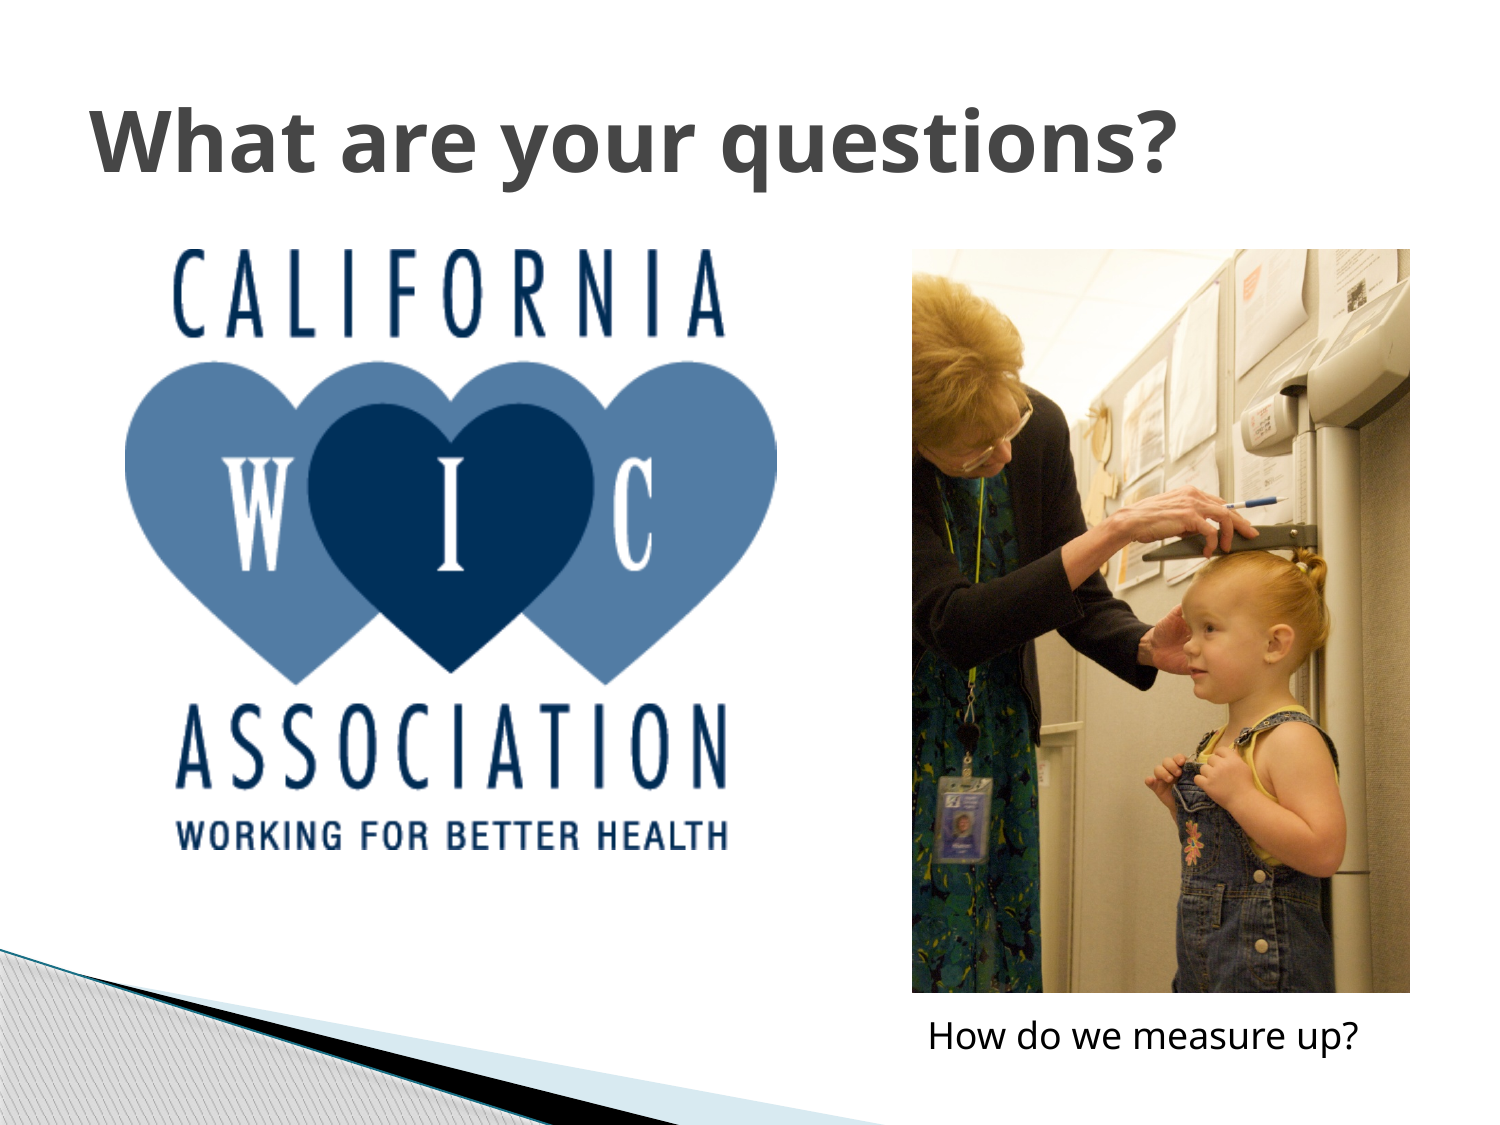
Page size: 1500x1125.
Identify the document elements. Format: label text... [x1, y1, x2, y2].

title What are your questions? [75, 45, 1425, 233]
picture [124, 249, 777, 851]
text_box How do we measure up? [912, 1004, 1463, 1064]
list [912, 249, 1410, 993]
